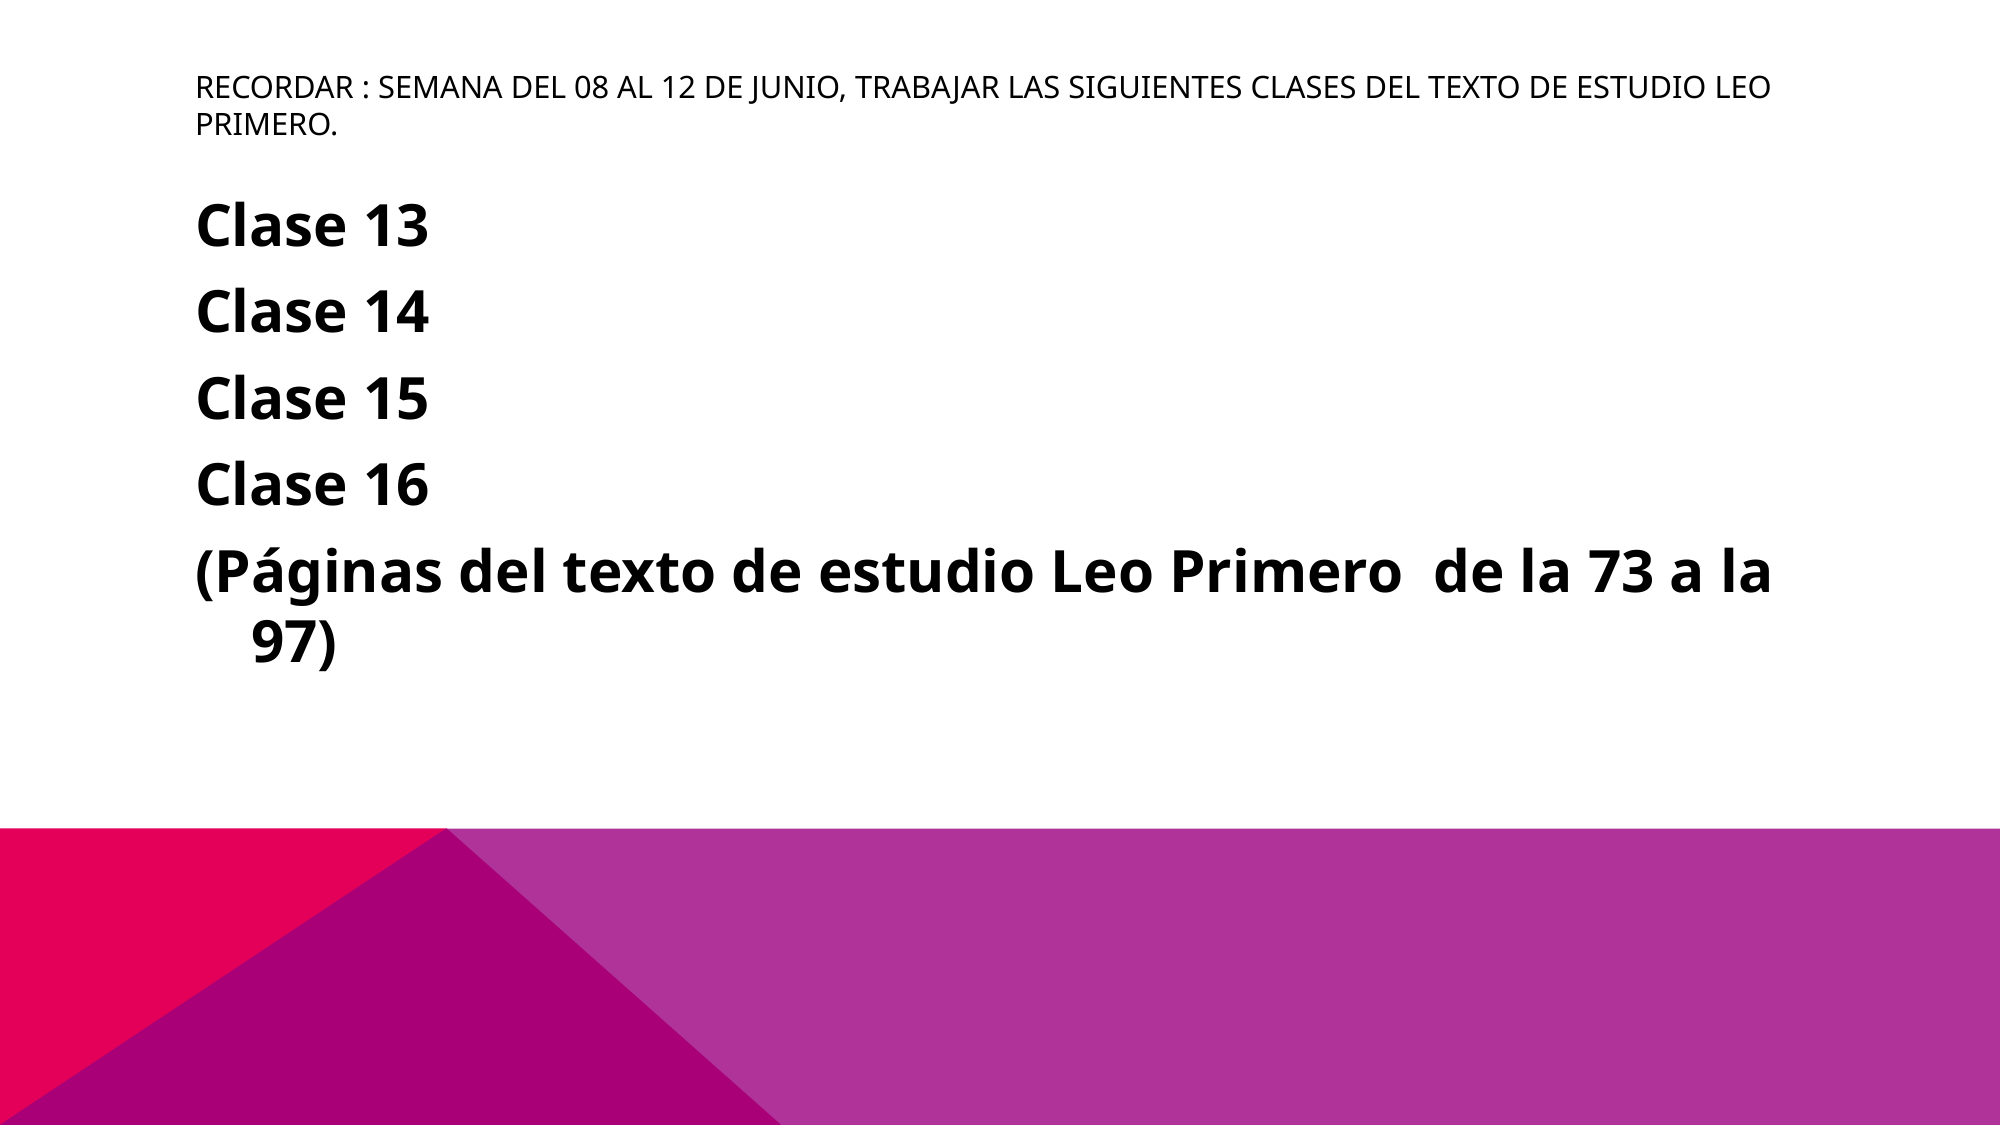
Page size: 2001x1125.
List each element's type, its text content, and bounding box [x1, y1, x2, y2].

list Clase 13 Clase 14 Clase 15 Clase 16 (Páginas del texto de estudio Leo Primero de la 73 a la 97) [180, 180, 1825, 768]
title Recordar : semana del 08 al 12 de Junio, Trabajar las siguientes clases del texto de estudio Leo Primero. [180, 60, 1825, 150]
